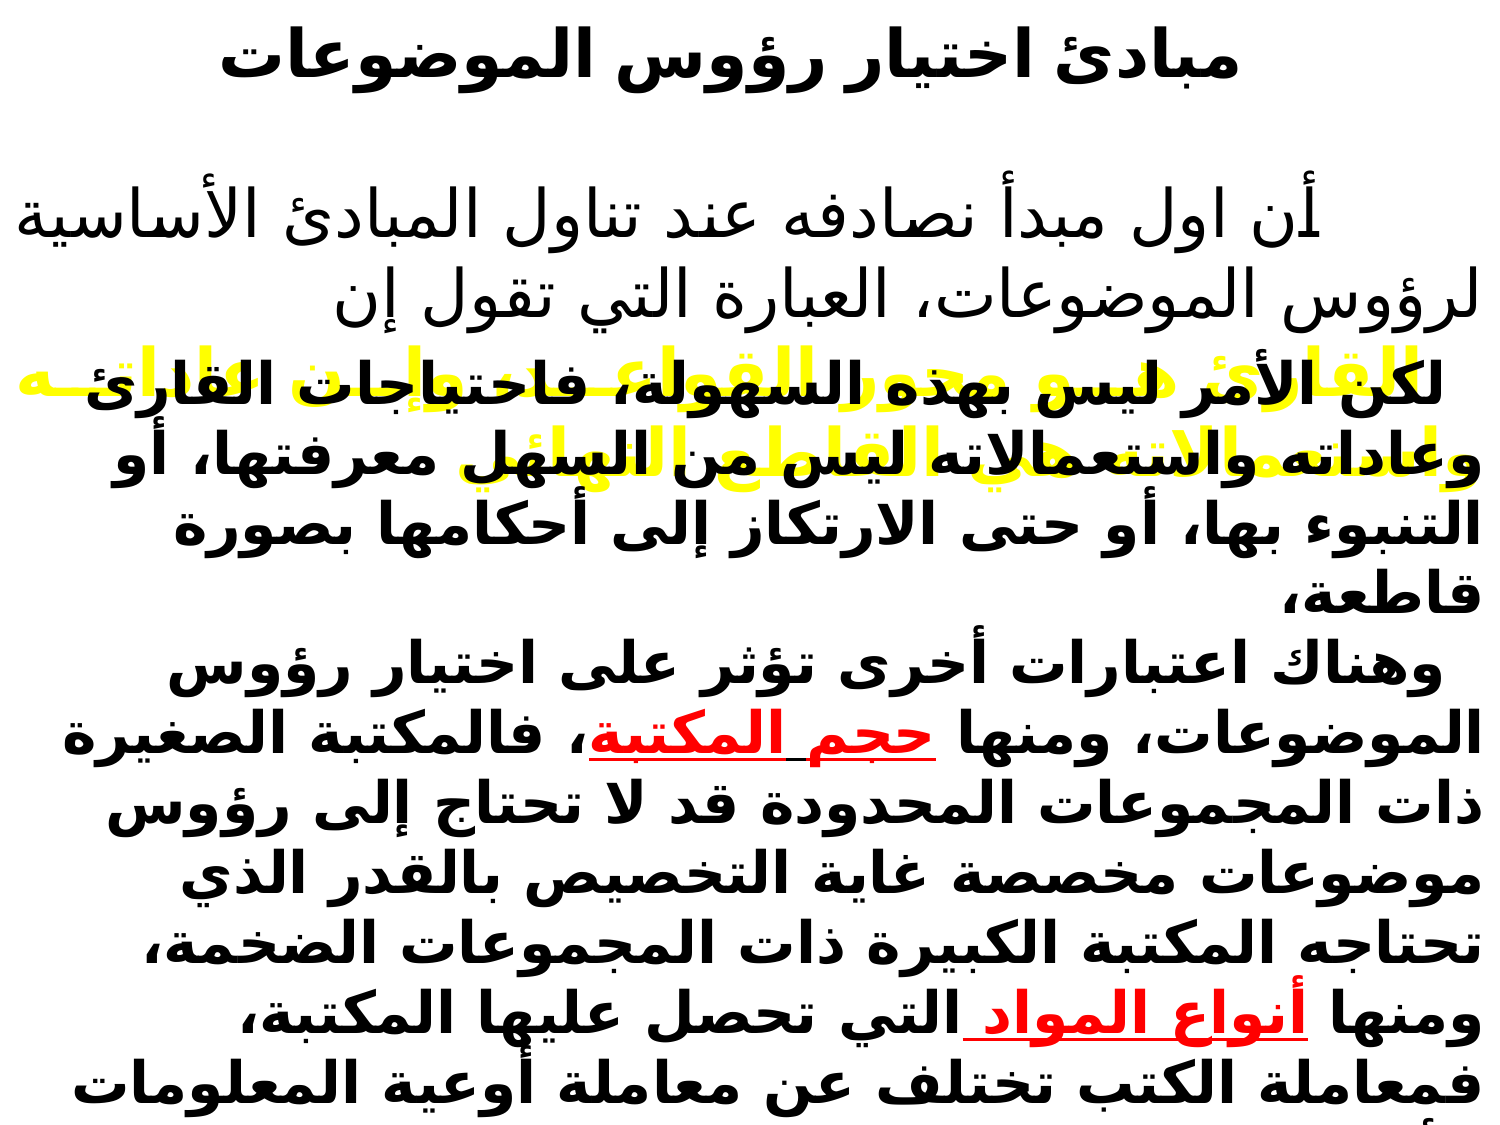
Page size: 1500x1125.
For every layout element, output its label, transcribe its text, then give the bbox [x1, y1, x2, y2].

text_box مبادئ اختيار رؤوس الموضوعات أن اول مبدأ نصادفه عند تناول المبادئ الأساسية لرؤوس الموضوعات، العبارة التي تقول إن القارئ هو محور القواعد، وإن عاداته واستعمالاته هي القاطع النهائي [0, 2, 1500, 338]
text_box لكن الأمر ليس بهذه السهولة، فاحتياجات القارئ وعاداته واستعمالاته ليس من السهل معرفتها، أو التنبوء بها، أو حتى الارتكاز إلى أحكامها بصورة قاطعة، وهناك اعتبارات أخرى تؤثر على اختيار رؤوس الموضوعات، ومنها حجم المكتبة، فالمكتبة الصغيرة ذات المجموعات المحدودة قد لا تحتاج إلى رؤوس موضوعات مخصصة غاية التخصيص بالقدر الذي تحتاجه المكتبة الكبيرة ذات المجموعات الضخمة، ومنها أنواع المواد التي تحصل عليها المكتبة، فمعاملة الكتب تختلف عن معاملة أوعية المعلومات الأخرى مثل التقارير والرسائل الجامعية ومقالات الدوريات. [0, 338, 1500, 1125]
